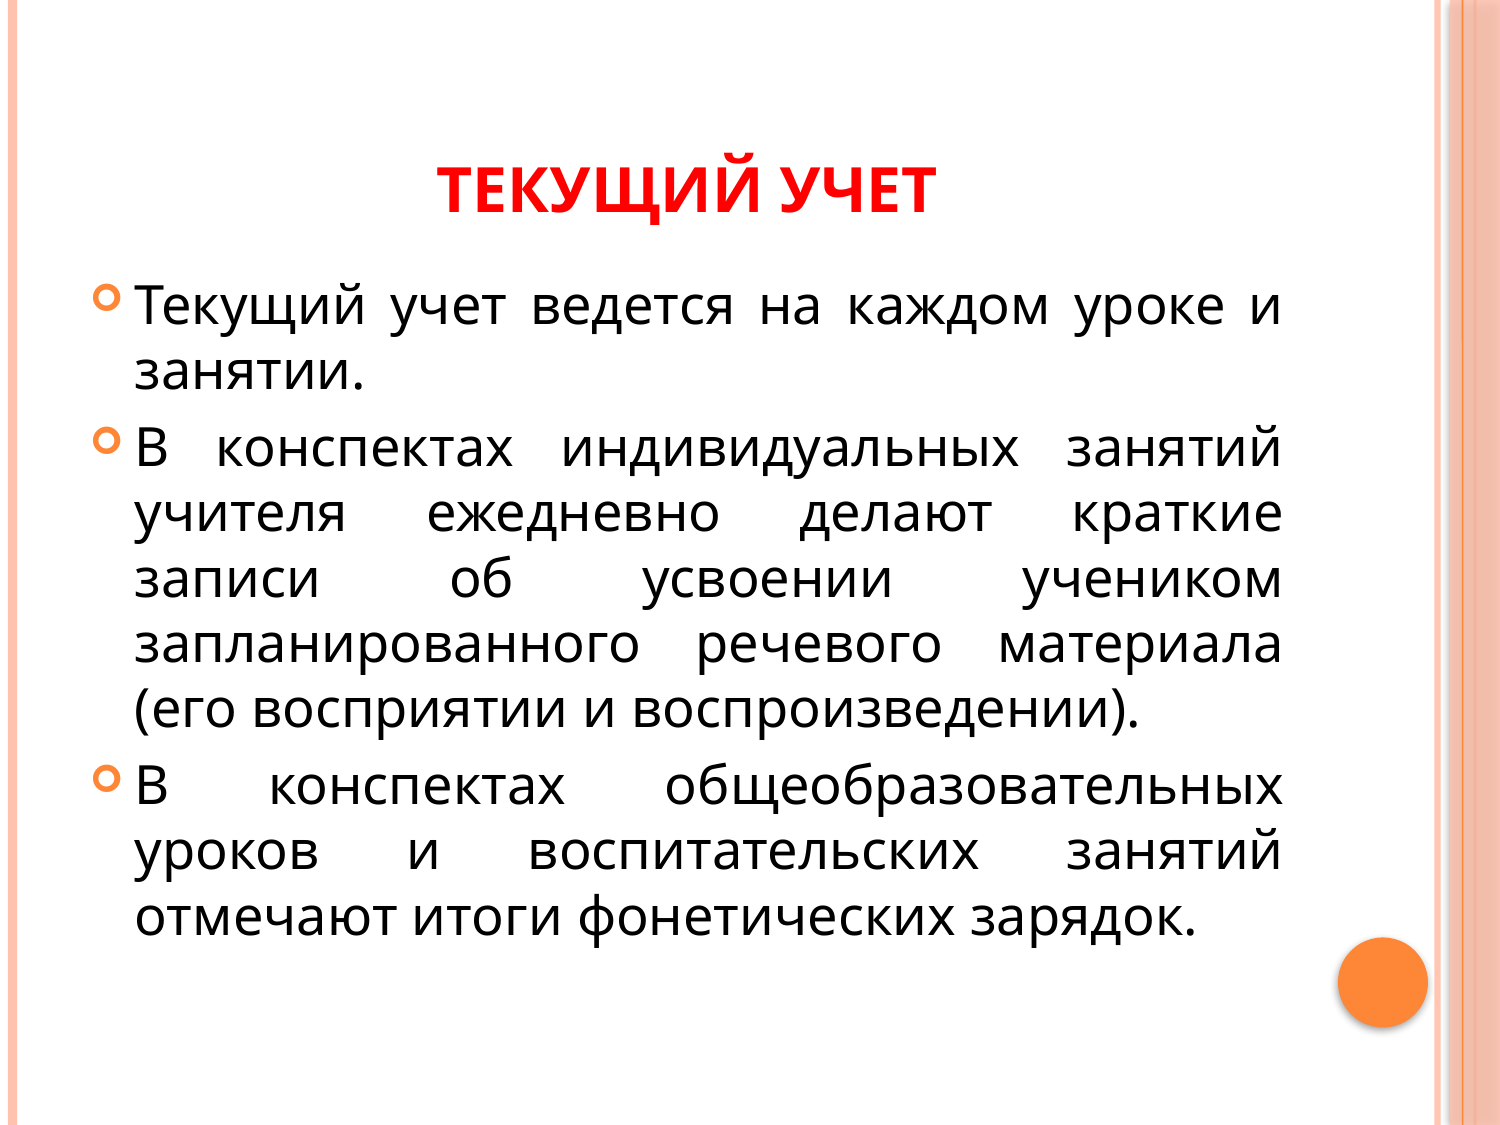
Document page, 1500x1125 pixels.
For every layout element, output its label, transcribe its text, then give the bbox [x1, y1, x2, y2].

list Текущий учет ведется на каждом уроке и занятии. В конспектах индивидуальных занятий учителя ежедневно делают краткие записи об усвоении учеником запланированного речевого материала (его восприятии и воспроизведении). В конспектах общеобразовательных уроков и воспитательских занятий отмечают итоги фонетических зарядок. [75, 262, 1300, 1062]
title Текущий учет [75, 45, 1300, 233]
